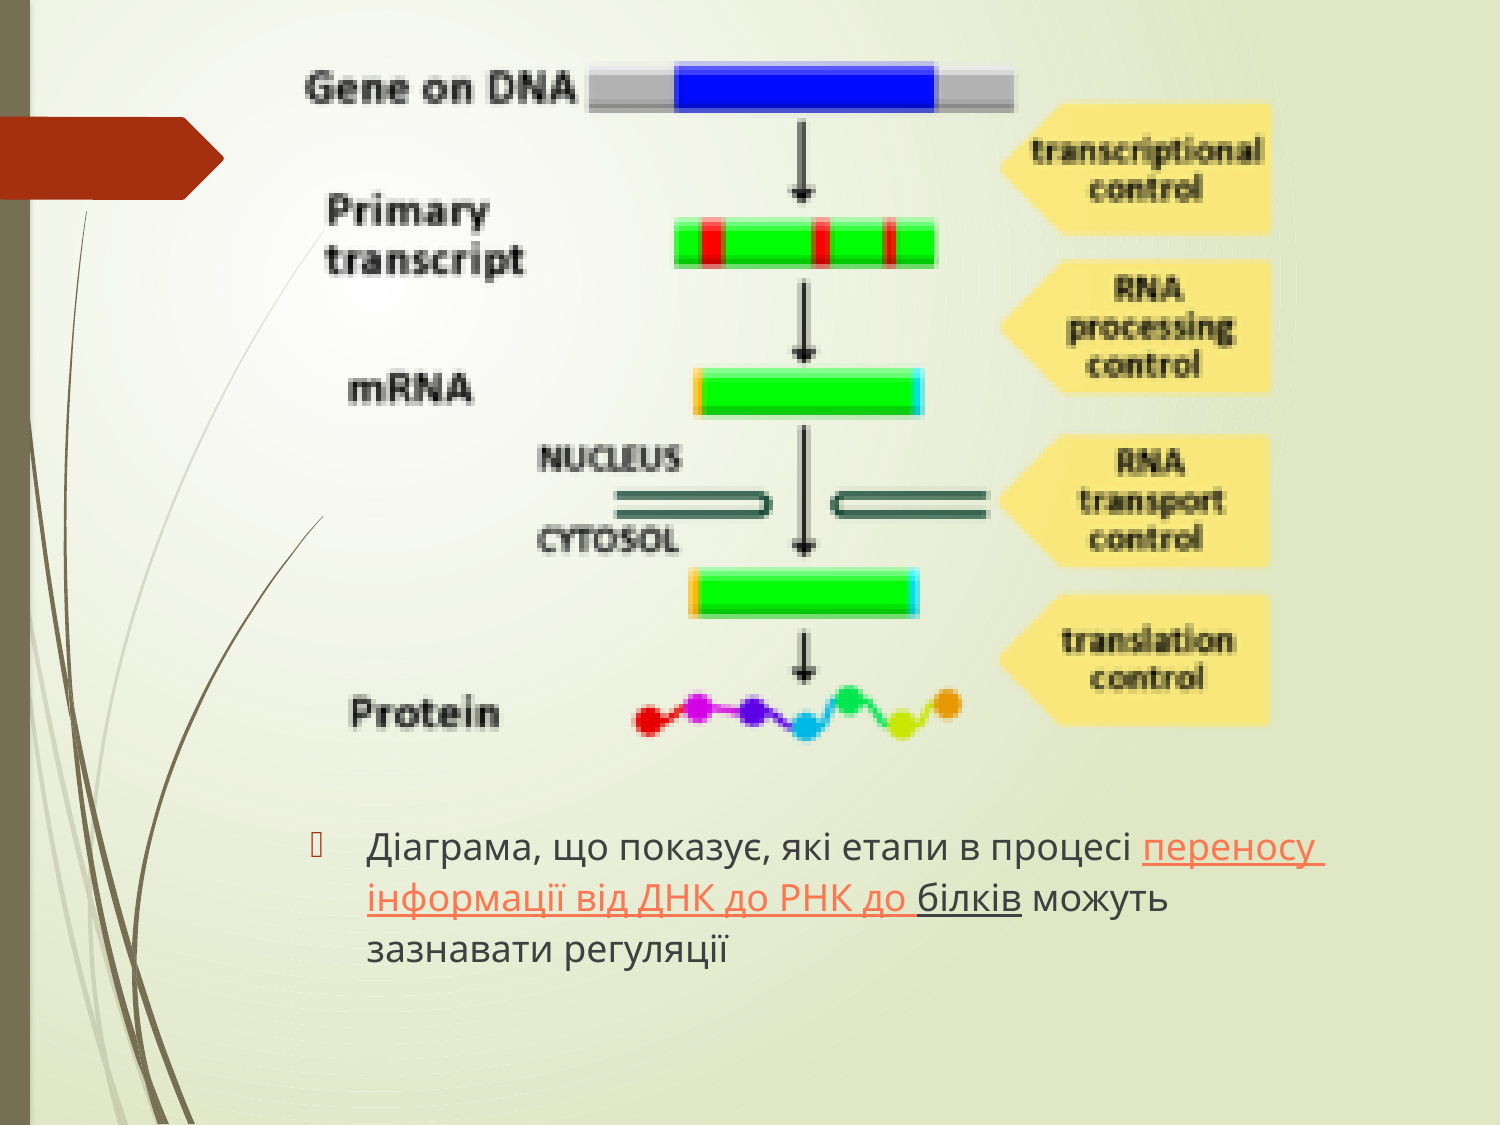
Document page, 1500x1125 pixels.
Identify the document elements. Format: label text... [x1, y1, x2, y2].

list Діаграма, що показує, які етапи в процесі переносу інформації від ДНК до РНК до білків можуть зазнавати регуляції [295, 815, 1377, 1125]
picture [300, 18, 1341, 776]
